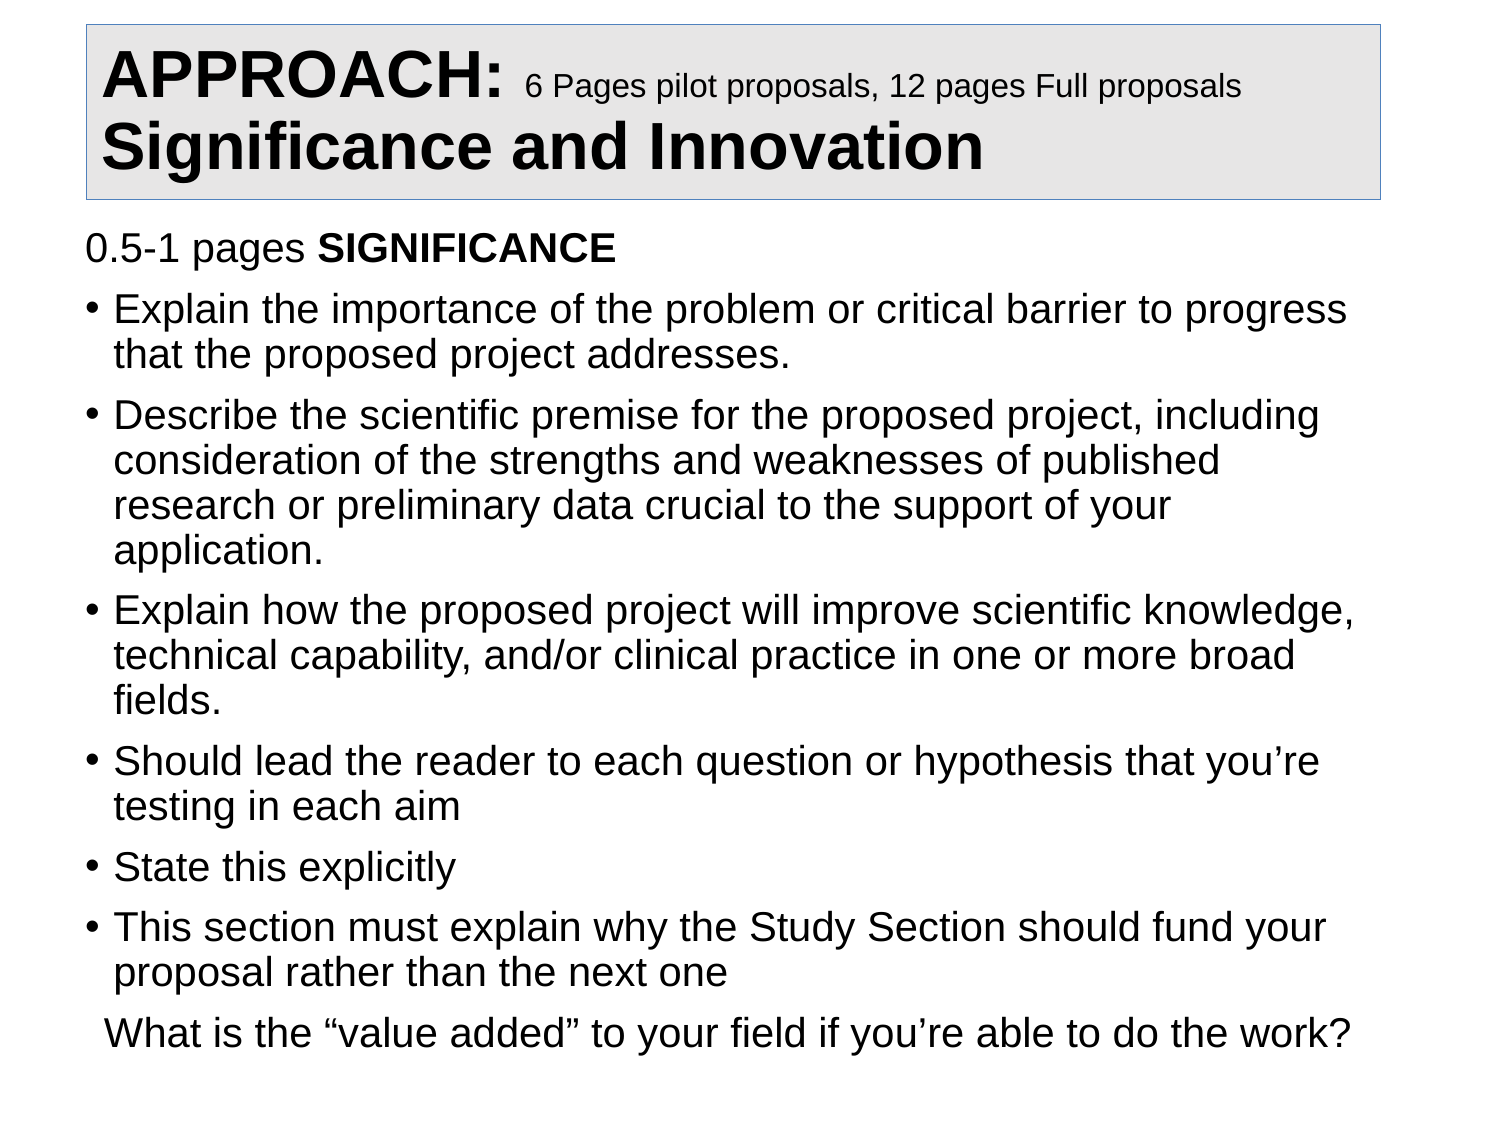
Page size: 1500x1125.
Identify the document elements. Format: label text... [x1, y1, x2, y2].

list 0.5-1 pages SIGNIFICANCE Explain the importance of the problem or critical barrier to progress that the proposed project addresses. Describe the scientific premise for the proposed project, including consideration of the strengths and weaknesses of published research or preliminary data crucial to the support of your application. Explain how the proposed project will improve scientific knowledge, technical capability, and/or clinical practice in one or more broad fields. Should lead the reader to each question or hypothesis that you’re testing in each aim State this explicitly This section must explain why the Study Section should fund your proposal rather than the next one What is the “value added” to your field if you’re able to do the work? [70, 219, 1397, 1067]
title APPROACH: 6 Pages pilot proposals, 12 pages Full proposals Significance and Innovation [86, 24, 1381, 200]
